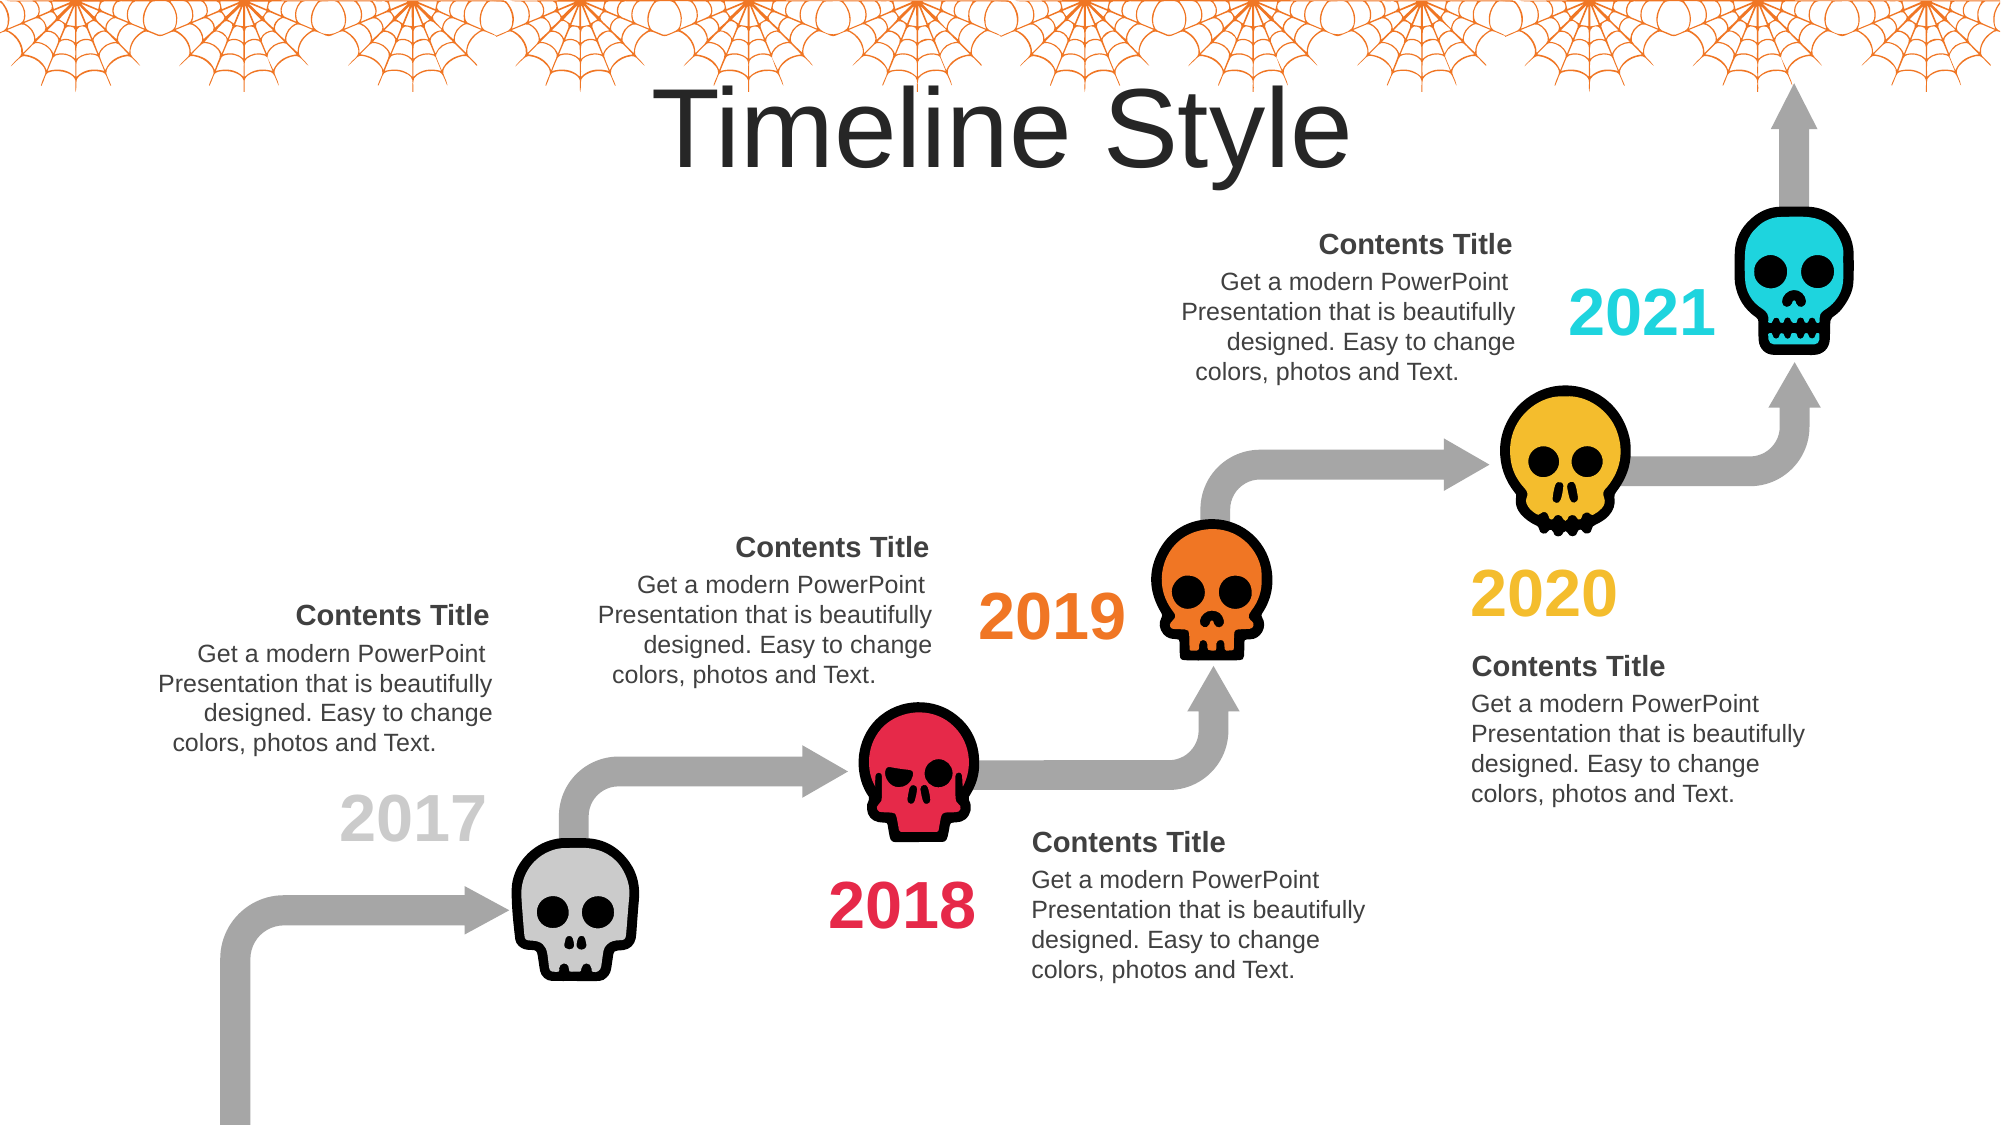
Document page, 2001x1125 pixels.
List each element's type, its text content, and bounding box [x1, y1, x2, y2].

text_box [511, 838, 640, 982]
text_box 2017 [322, 767, 504, 862]
text_box 2018 [812, 854, 994, 949]
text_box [1132, 218, 1531, 395]
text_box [1453, 639, 1853, 817]
text_box [557, 743, 851, 838]
text_box [1199, 436, 1492, 519]
text_box 2020 [1453, 542, 1635, 637]
text_box 2021 [1551, 261, 1733, 357]
text_box [1631, 360, 1823, 488]
text_box [219, 884, 511, 1125]
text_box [1151, 519, 1273, 661]
list Timeline Style [53, 71, 1952, 191]
text_box [980, 663, 1242, 792]
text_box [1734, 206, 1854, 356]
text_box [1500, 385, 1631, 537]
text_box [548, 521, 948, 698]
text_box [1769, 80, 1820, 206]
text_box 2019 [962, 565, 1143, 661]
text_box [109, 589, 508, 766]
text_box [858, 702, 980, 843]
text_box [1014, 816, 1413, 993]
